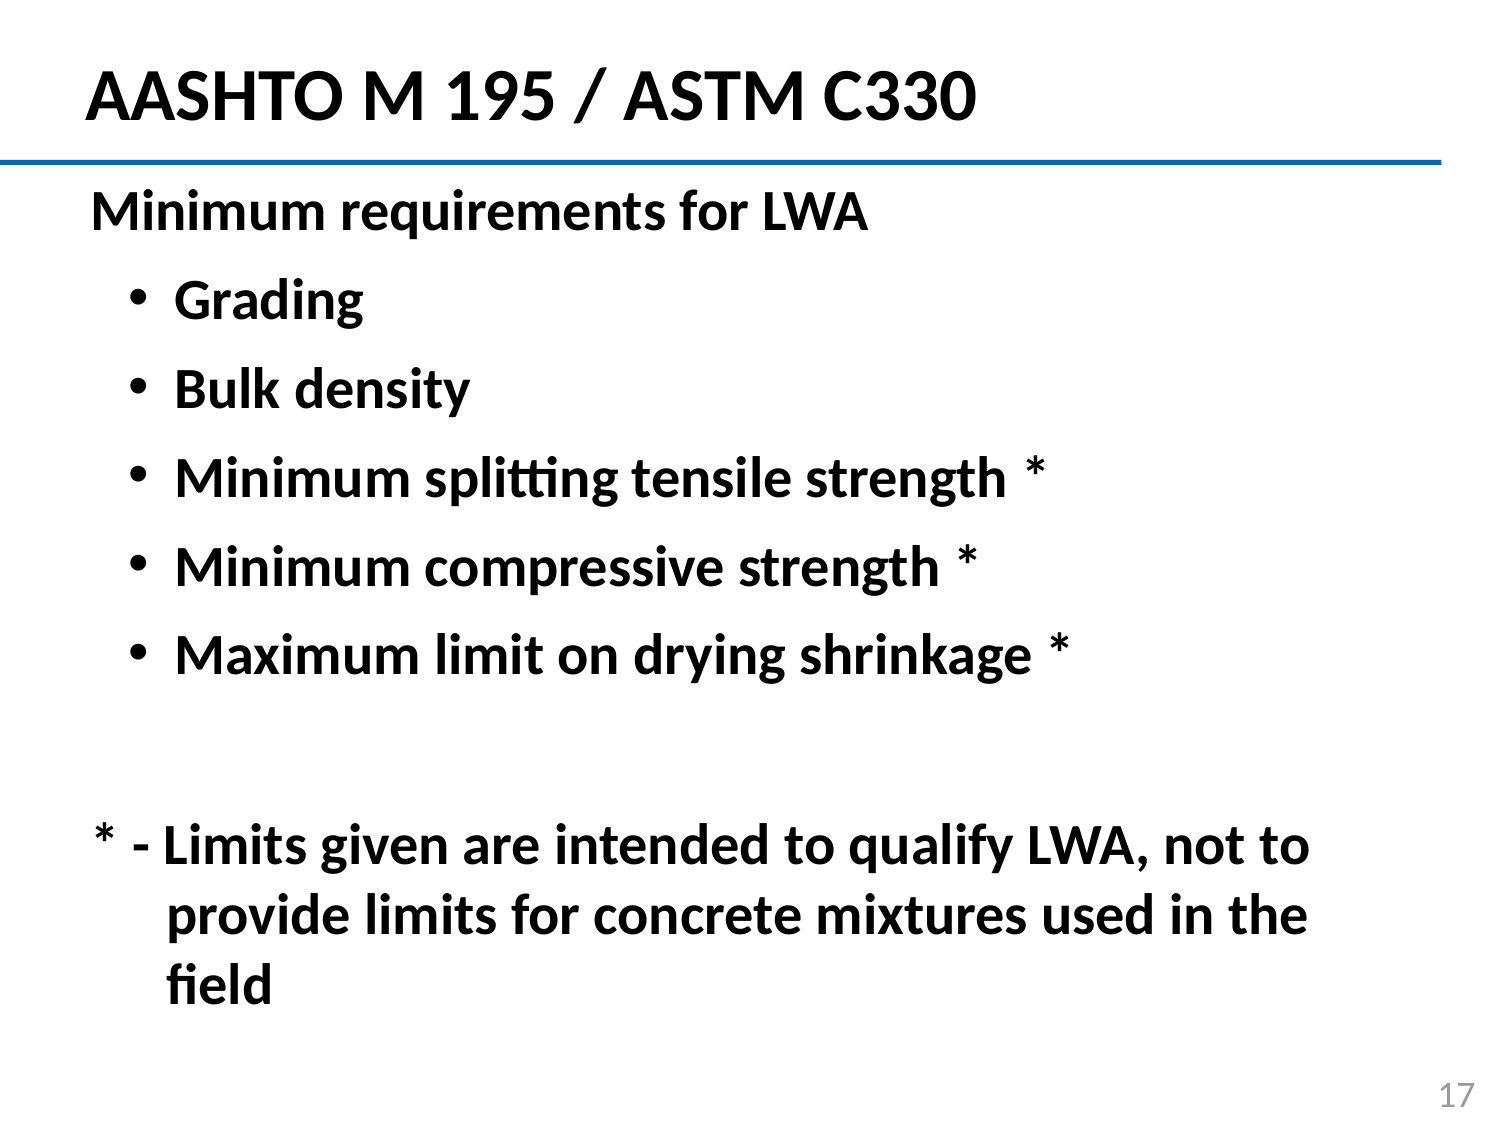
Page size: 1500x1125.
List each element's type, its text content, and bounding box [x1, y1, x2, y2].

list Minimum requirements for LWA Grading Bulk density Minimum splitting tensile strength * Minimum compressive strength * Maximum limit on drying shrinkage * * - Limits given are intended to qualify LWA, not to provide limits for concrete mixtures used in the field [75, 164, 1437, 1033]
title AASHTO M 195 / ASTM C330 [70, 47, 1432, 150]
